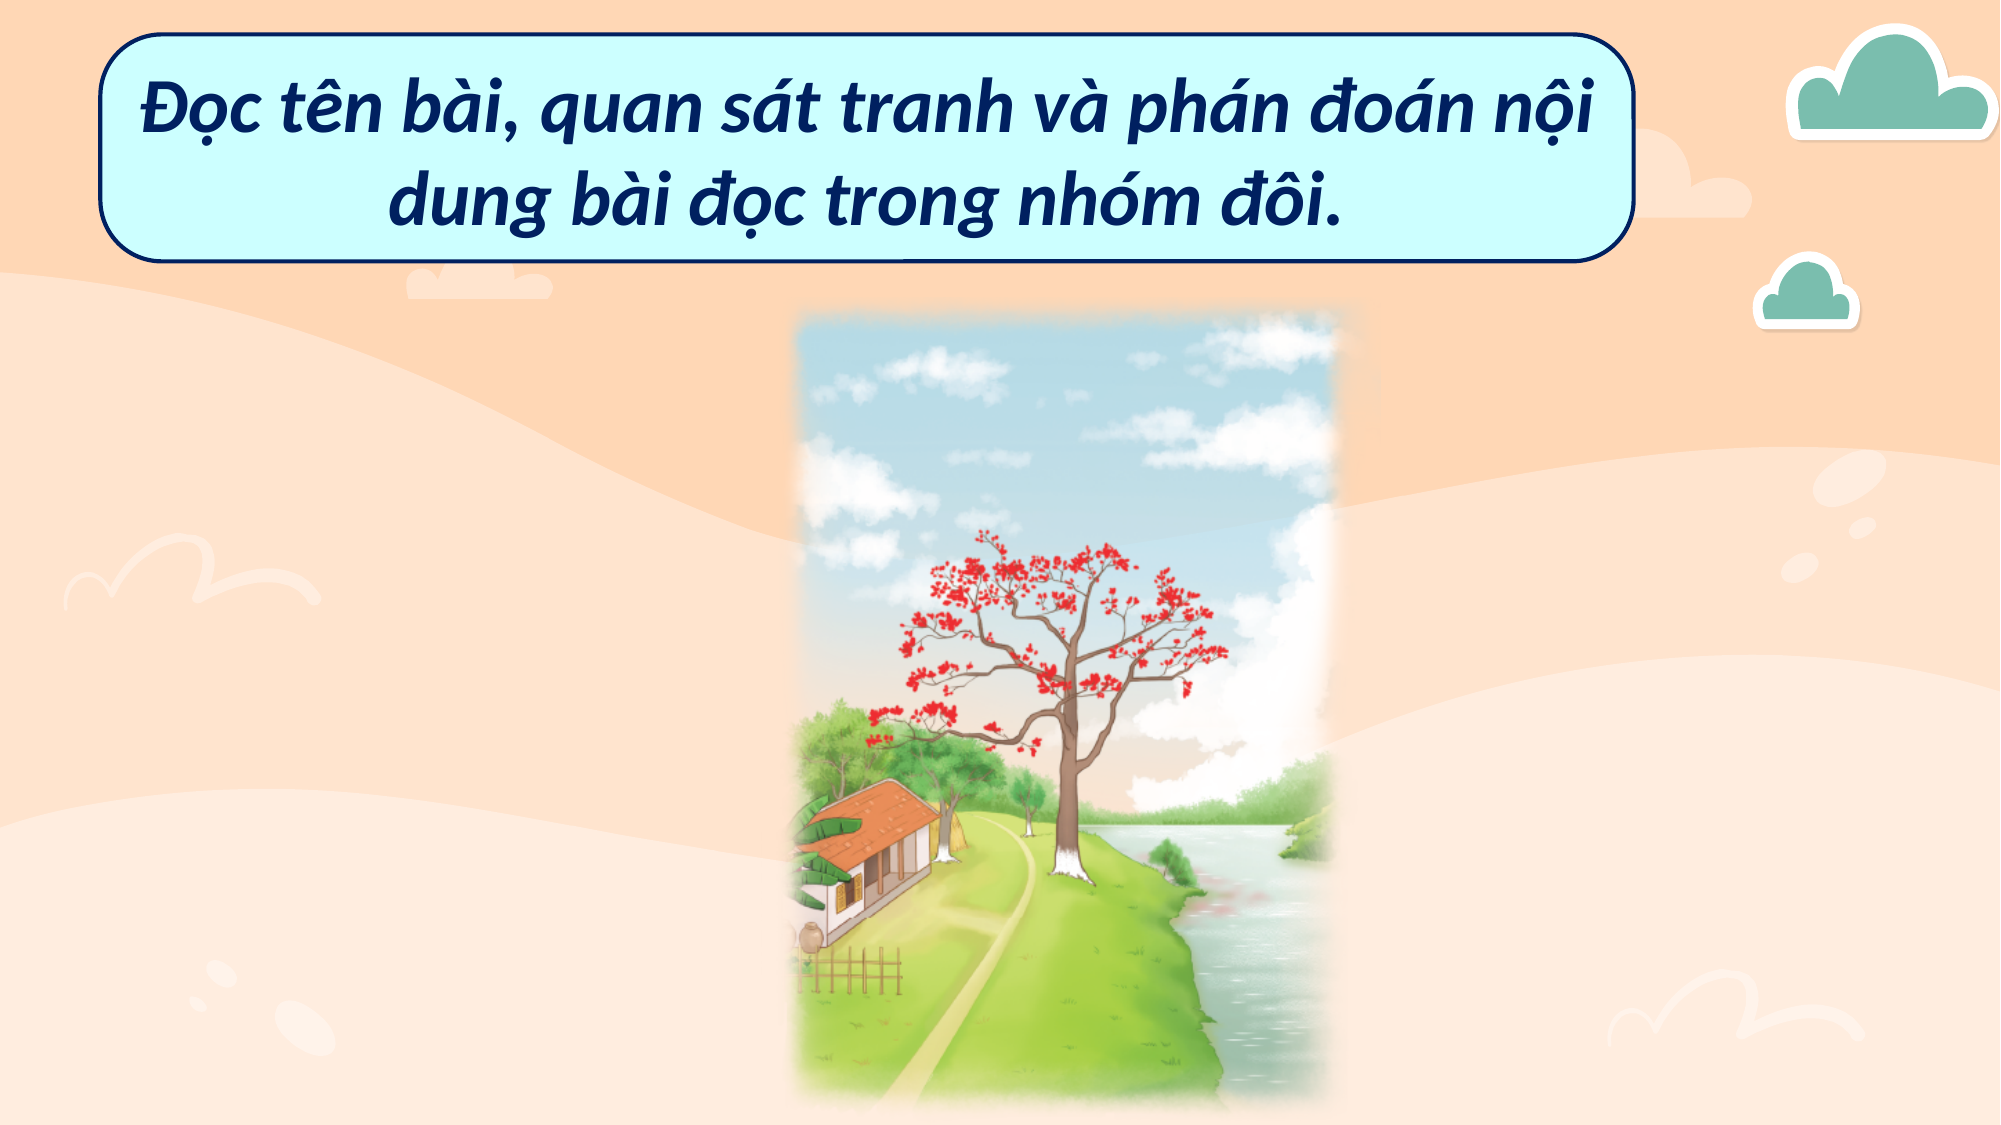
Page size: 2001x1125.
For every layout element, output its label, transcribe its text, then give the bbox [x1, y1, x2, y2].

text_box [1785, 23, 2000, 141]
picture [755, 297, 1381, 1125]
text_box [1752, 251, 1861, 330]
text_box Đọc tên bài, quan sát tranh và phán đoán nội dung bài đọc trong nhóm đôi. [98, 32, 1636, 264]
